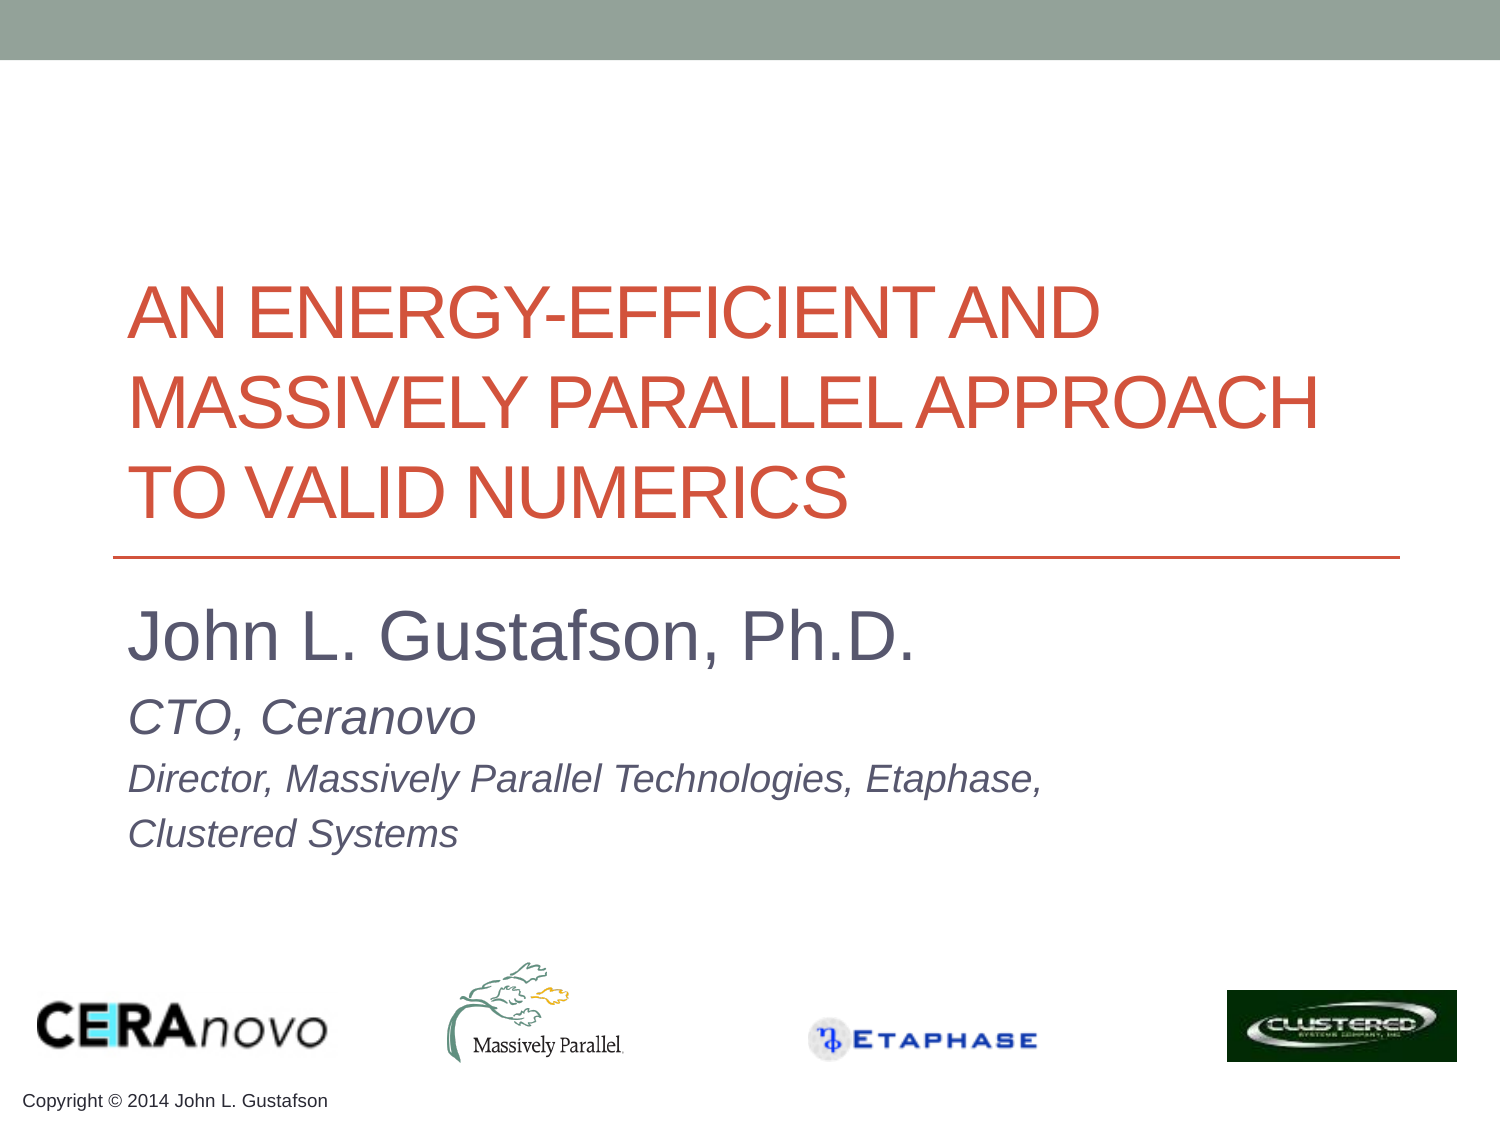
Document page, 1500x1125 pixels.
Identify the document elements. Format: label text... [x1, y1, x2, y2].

picture [1227, 989, 1457, 1063]
picture [36, 991, 338, 1063]
title An Energy-Efficient and Massively Parallel Approach to Valid Numerics [112, 224, 1400, 508]
subtitle John L. Gustafson, Ph.D. CTO, Ceranovo Director, Massively Parallel Technologies, Etaphase, Clustered Systems [112, 508, 1400, 922]
picture [807, 1013, 1043, 1063]
picture [446, 961, 624, 1063]
